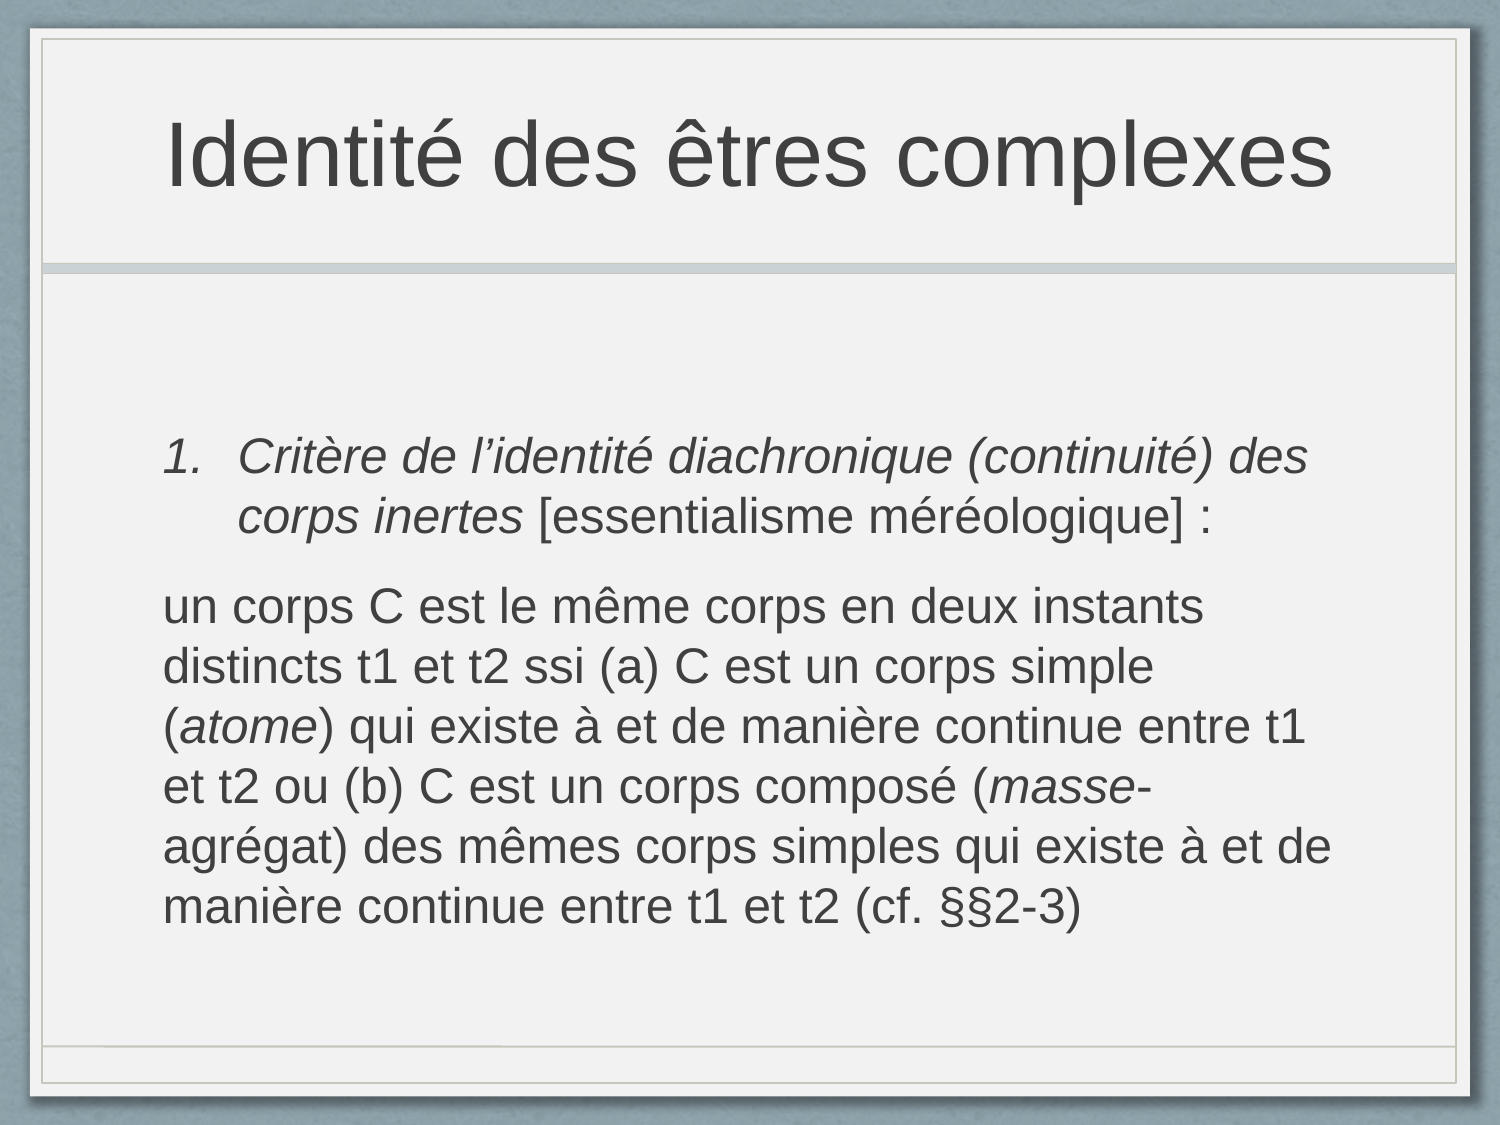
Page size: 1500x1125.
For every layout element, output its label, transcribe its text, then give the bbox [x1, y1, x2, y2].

title Identité des êtres complexes [147, 40, 1353, 260]
list Critère de l’identité diachronique (continuité) des corps inertes [essentialisme méréologique] : un corps C est le même corps en deux instants distincts t1 et t2 ssi (a) C est un corps simple (atome) qui existe à et de manière continue entre t1 et t2 ou (b) C est un corps composé (masse-agrégat) des mêmes corps simples qui existe à et de manière continue entre t1 et t2 (cf. §§2-3) [147, 318, 1353, 1039]
